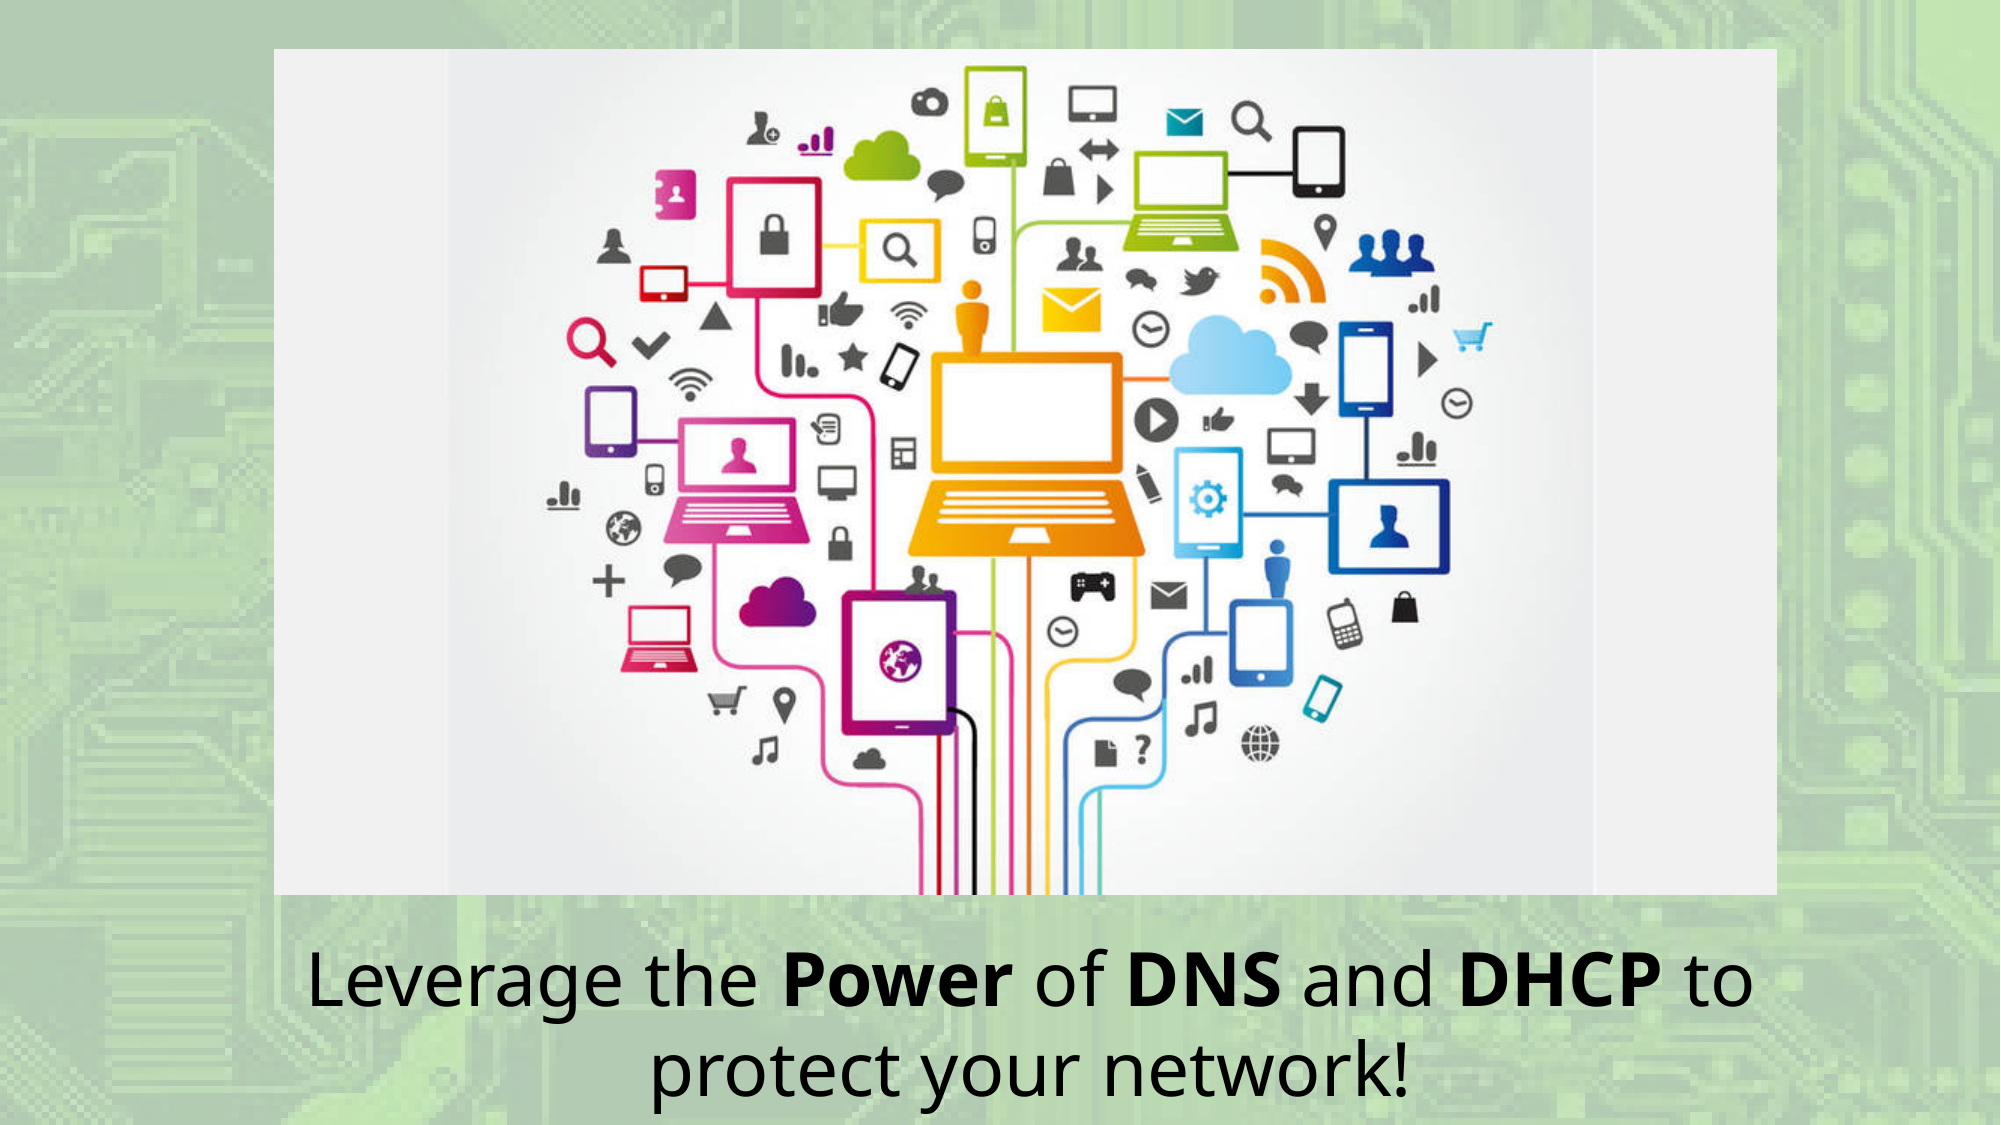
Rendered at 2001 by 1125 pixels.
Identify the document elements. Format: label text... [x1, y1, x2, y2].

text_box Leverage the Power of DNS and DHCP to protect your network! [183, 924, 1878, 1119]
picture [274, 49, 1777, 895]
